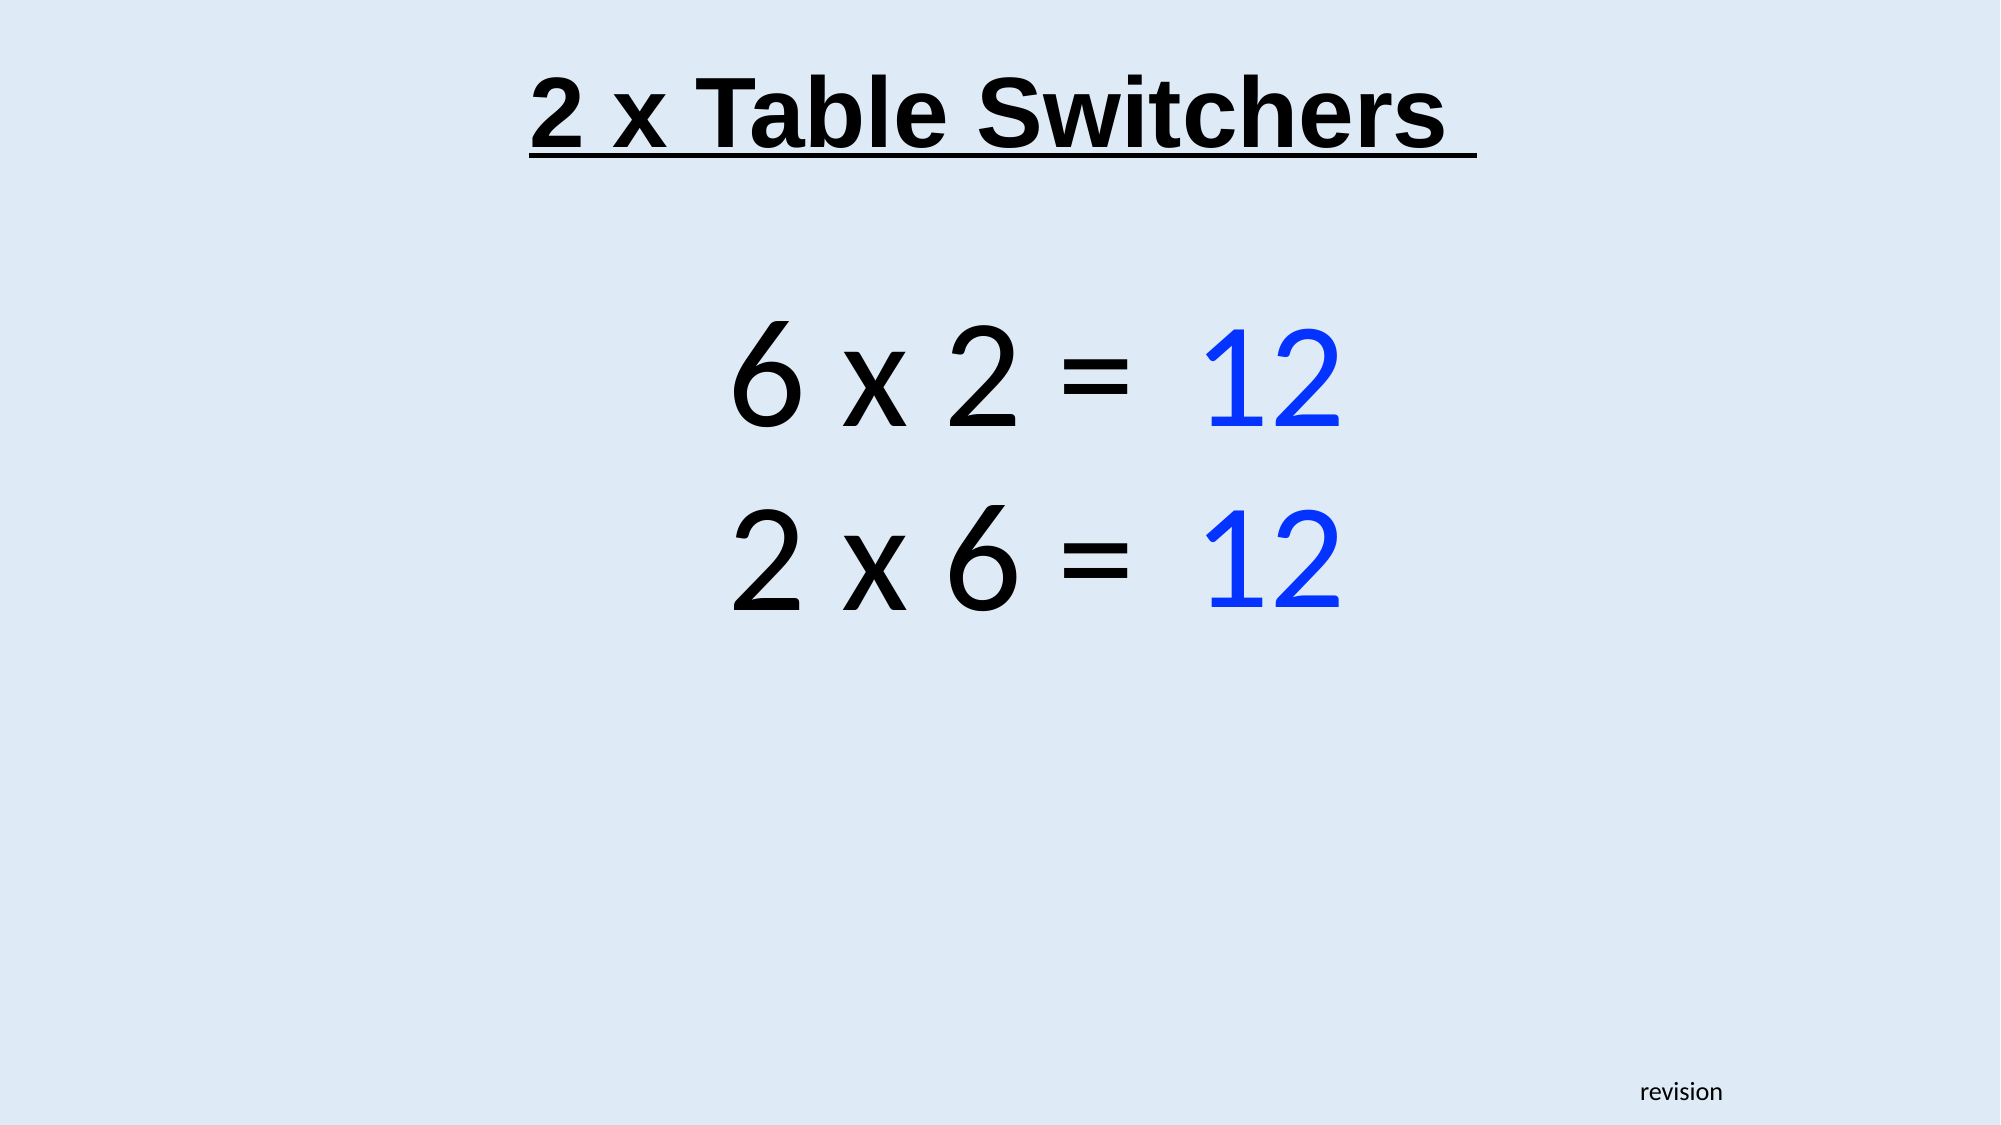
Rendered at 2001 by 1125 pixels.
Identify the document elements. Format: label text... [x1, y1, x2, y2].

text_box revision [1634, 1068, 1730, 1112]
text_box 12 [1179, 269, 1361, 450]
text_box 6 x 2 = [721, 265, 1176, 449]
text_box 12 [1179, 450, 1361, 645]
text_box 2 x Table Switchers [494, 41, 1512, 173]
text_box 2 x 6 = [721, 449, 1176, 648]
